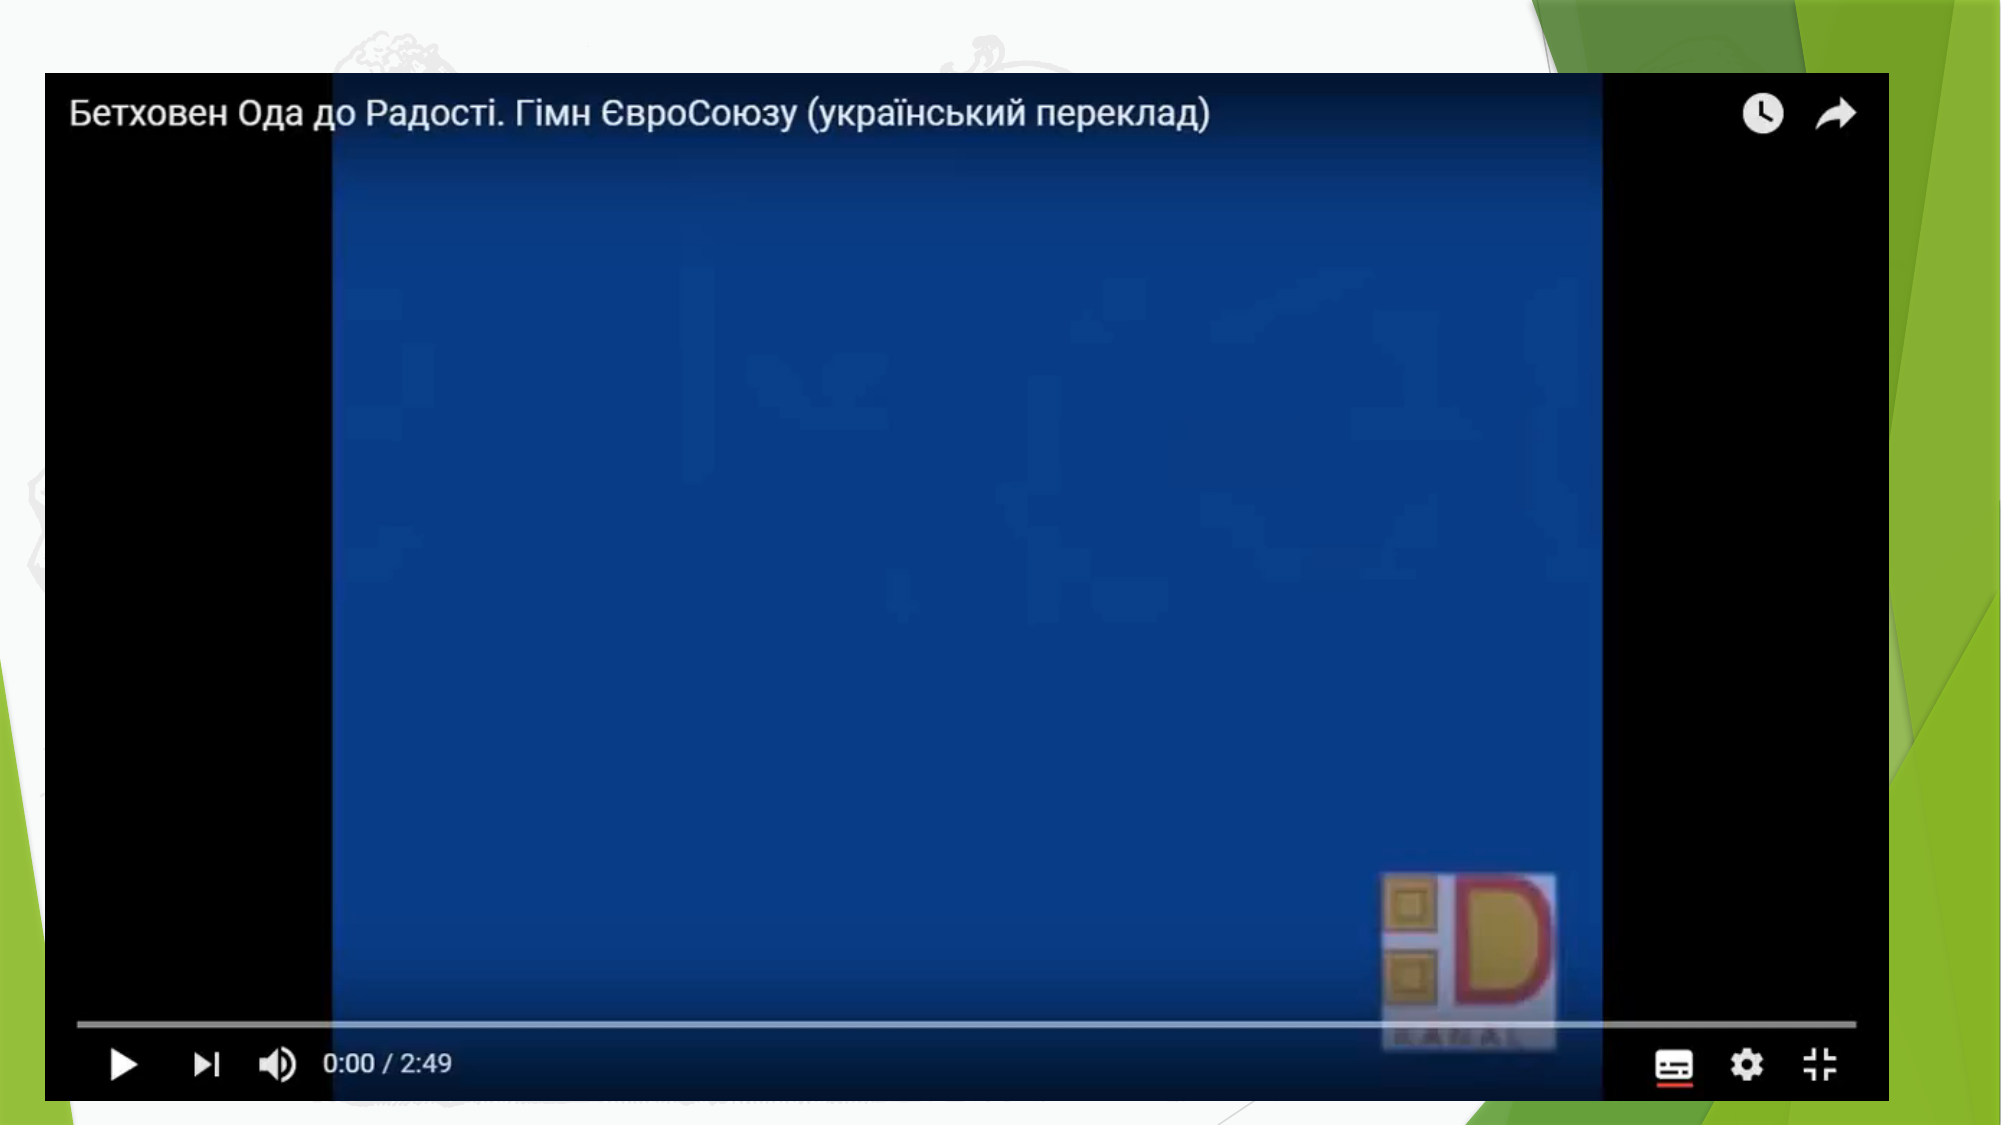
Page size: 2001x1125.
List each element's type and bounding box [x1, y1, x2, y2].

list [44, 72, 1890, 1103]
